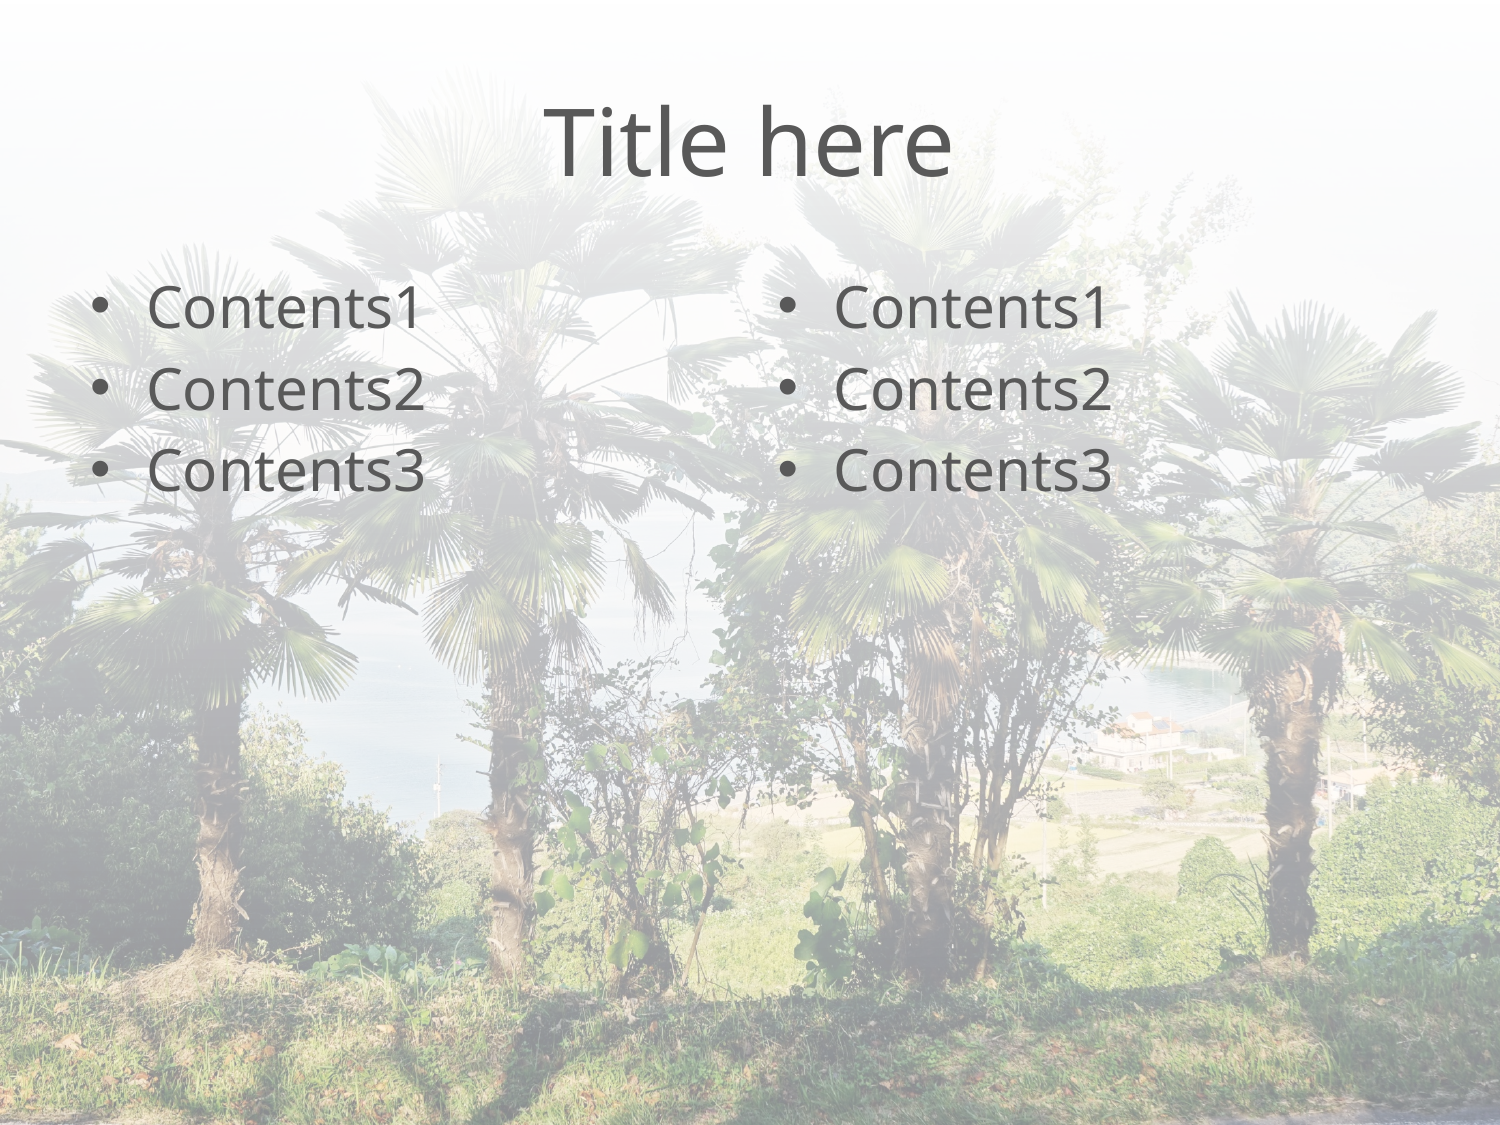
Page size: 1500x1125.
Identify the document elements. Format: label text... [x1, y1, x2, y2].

list Contents1 Contents2 Contents3 [75, 262, 738, 1005]
text_box [0, 0, 1500, 1125]
title Title here [75, 45, 1425, 233]
list Contents1 Contents2 Contents3 [762, 262, 1425, 1005]
